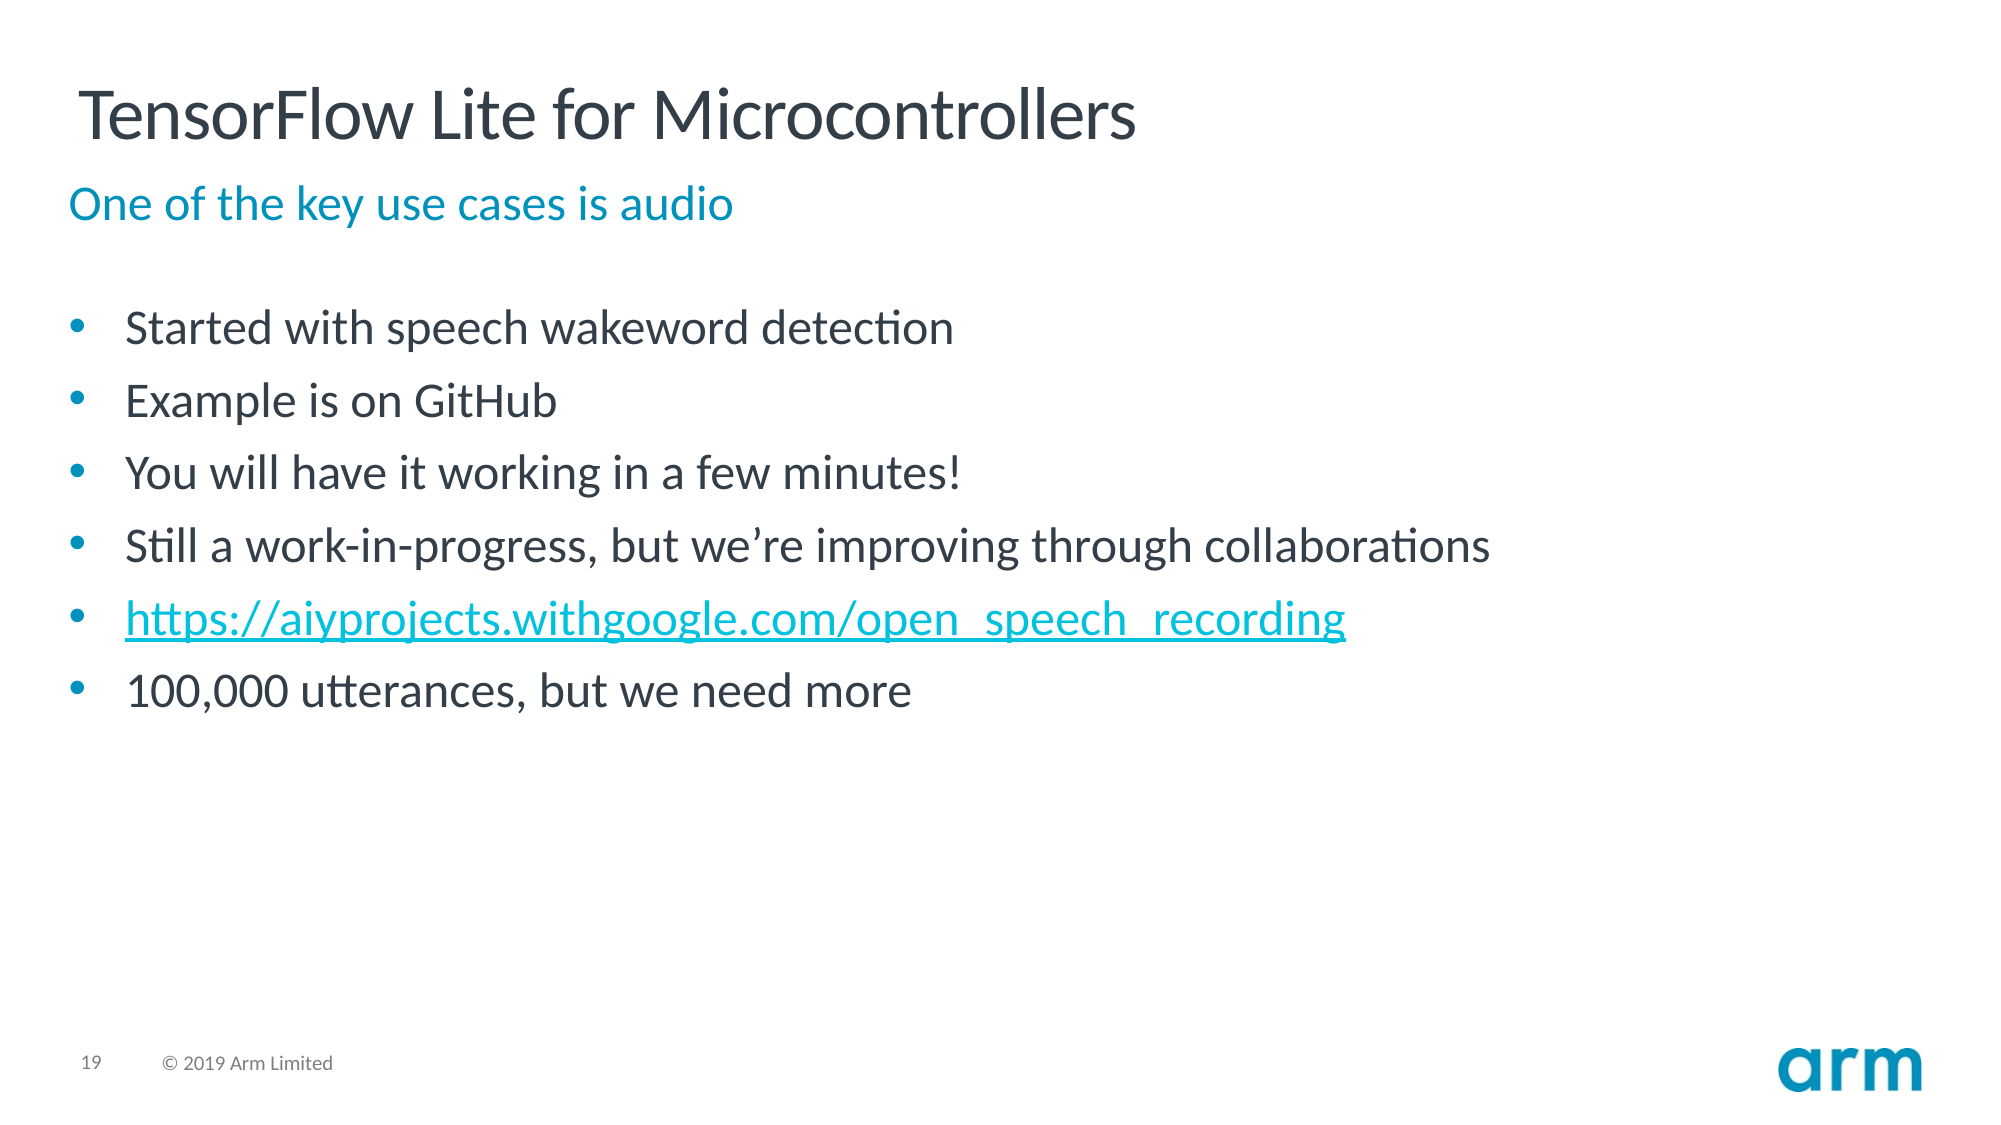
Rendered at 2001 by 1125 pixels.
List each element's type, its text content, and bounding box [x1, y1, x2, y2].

picture [1788, 1056, 1812, 1083]
title TensorFlow Lite for Microcontrollers [78, 78, 1922, 170]
picture [1911, 1048, 1922, 1062]
list Started with speech wakeword detection Example is on GitHub You will have it working in a few minutes! Still a work-in-progress, but we’re improving through collaborations https://aiyprojects.withgoogle.com/open_speech_recording 100,000 utterances, but we need more [68, 294, 1932, 905]
picture [1778, 1072, 1794, 1092]
picture [1803, 1048, 1922, 1092]
list One of the key use cases is audio [68, 170, 1932, 228]
picture [1889, 1048, 1903, 1053]
picture [1778, 1048, 1794, 1067]
